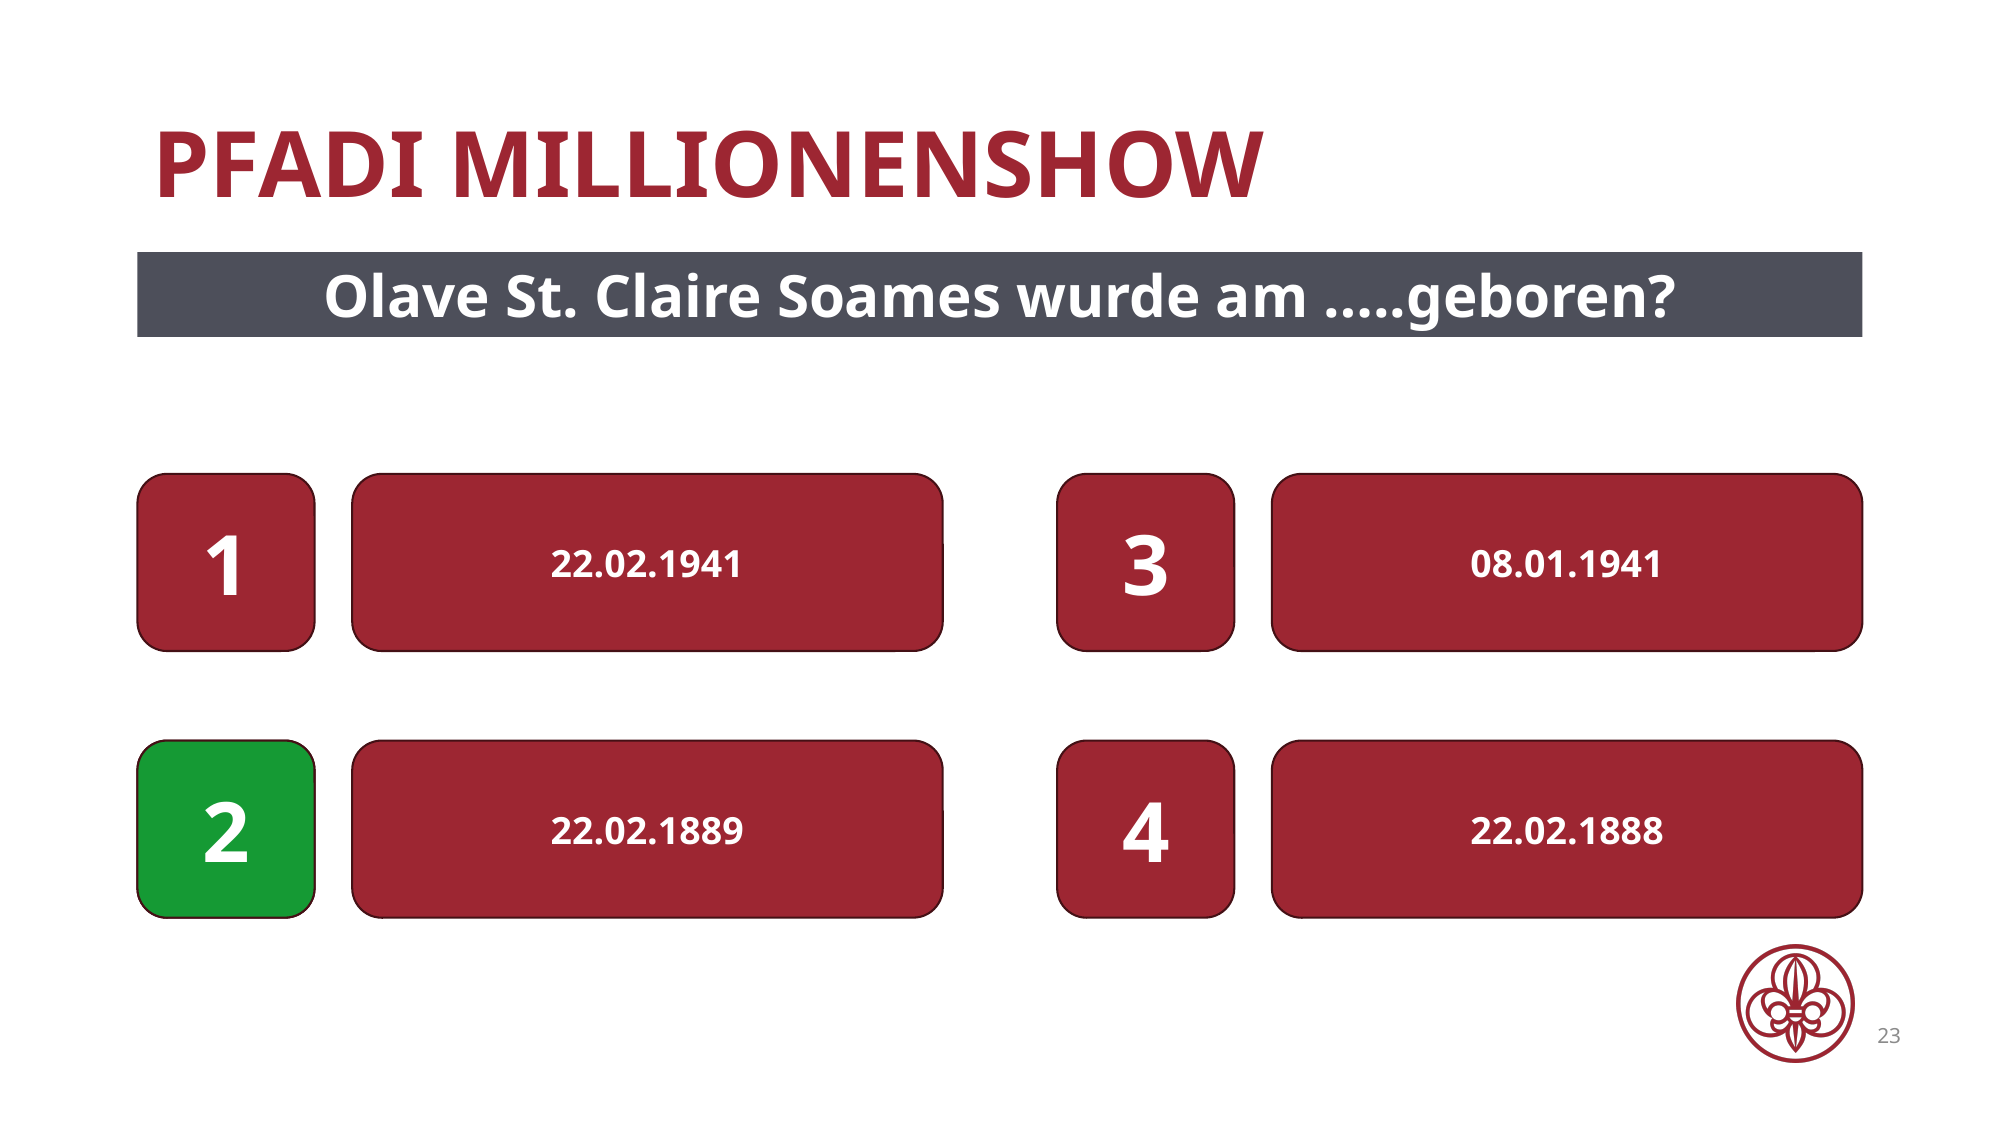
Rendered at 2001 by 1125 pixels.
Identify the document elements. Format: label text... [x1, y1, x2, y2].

slide_number 23 [1862, 1007, 2000, 1068]
text_box 3 [1056, 472, 1236, 653]
text_box 08.01.1941 [1270, 472, 1864, 653]
text_box Olave St. Claire Soames wurde am …..geboren? [137, 252, 1863, 337]
text_box 4 [1056, 739, 1236, 919]
text_box 2 [136, 739, 316, 919]
text_box 22.02.1941 [351, 472, 944, 653]
text_box 22.02.1889 [351, 739, 944, 919]
title Pfadi Millionenshow [137, 59, 1863, 252]
picture [1736, 944, 1855, 1063]
text_box 1 [136, 472, 316, 653]
text_box 22.02.1888 [1270, 739, 1864, 919]
